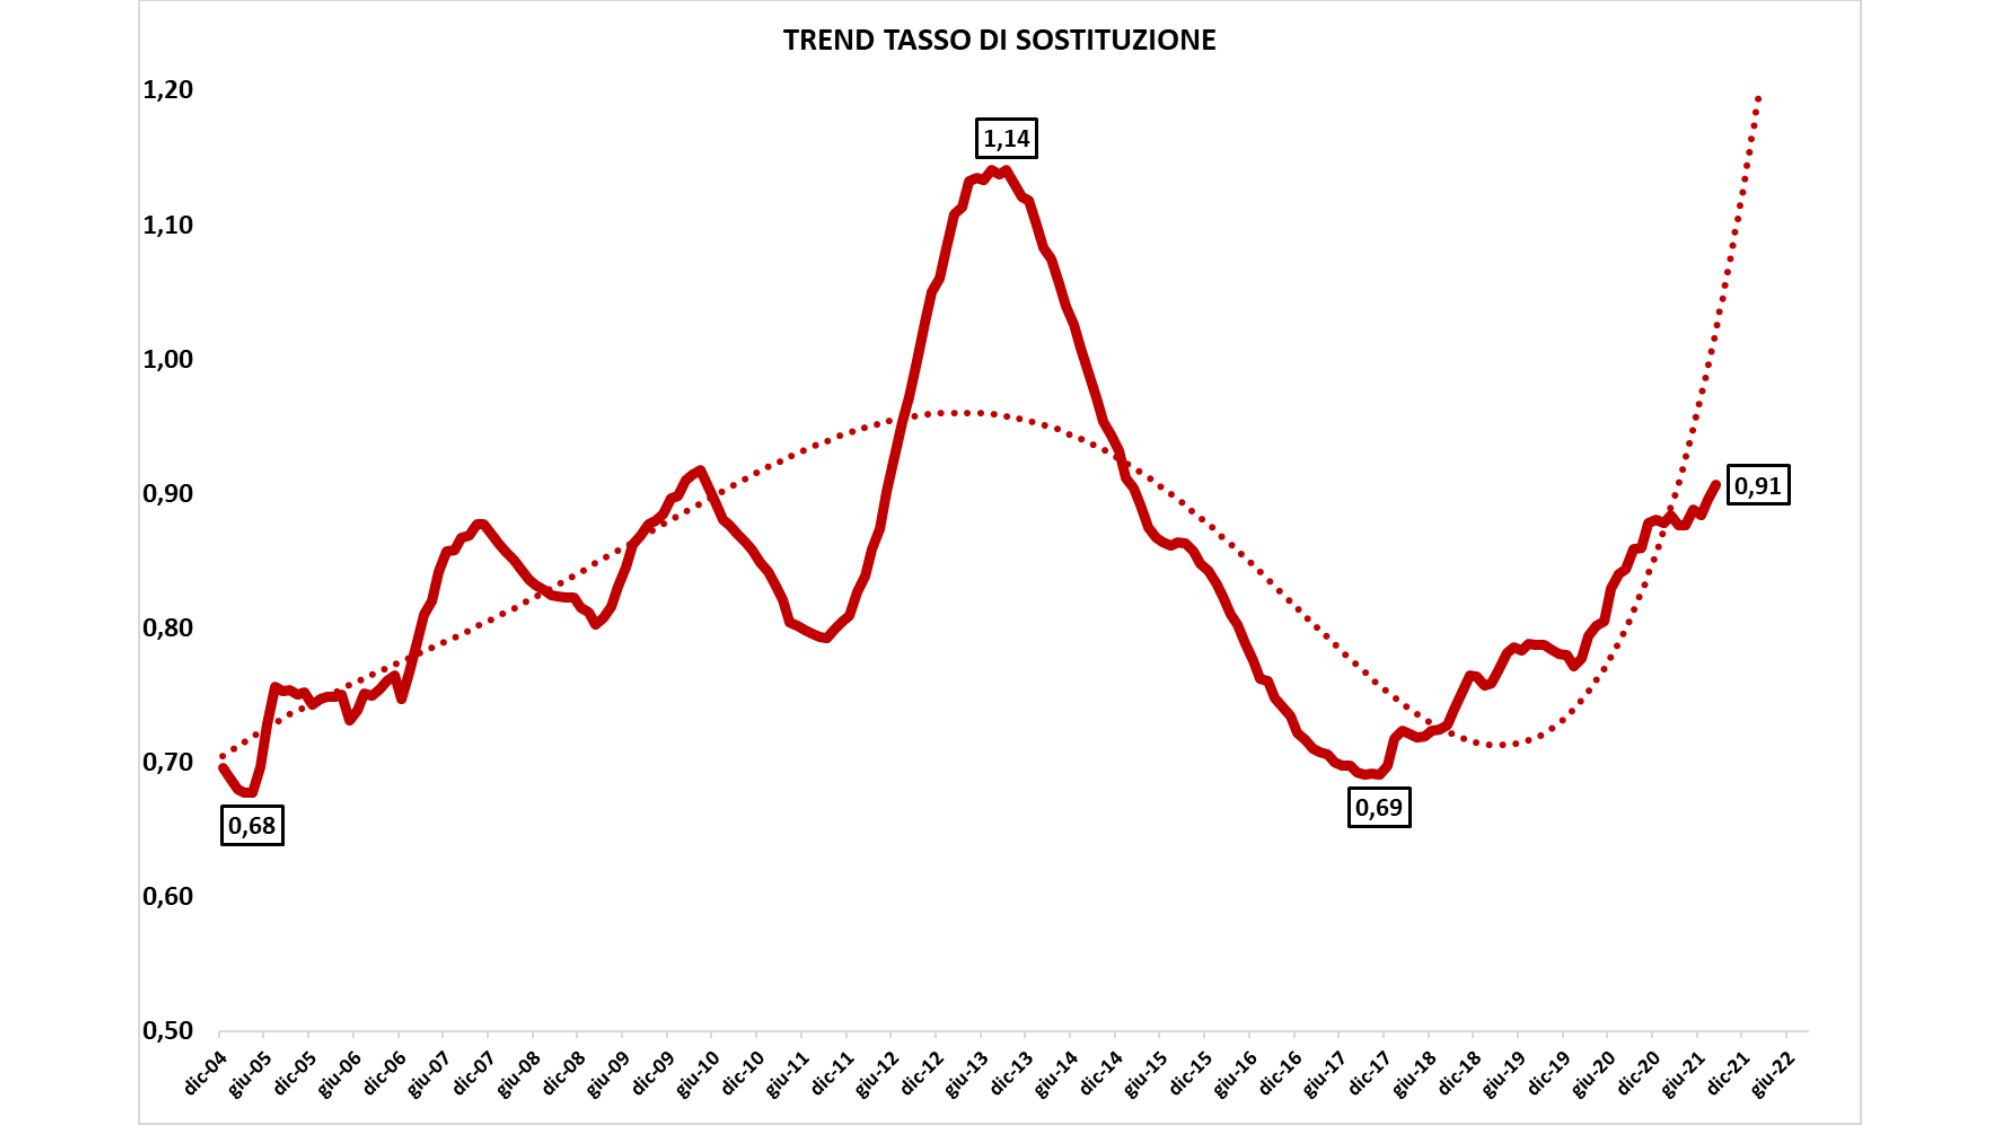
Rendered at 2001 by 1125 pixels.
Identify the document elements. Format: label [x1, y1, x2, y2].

picture [138, 0, 1862, 1125]
